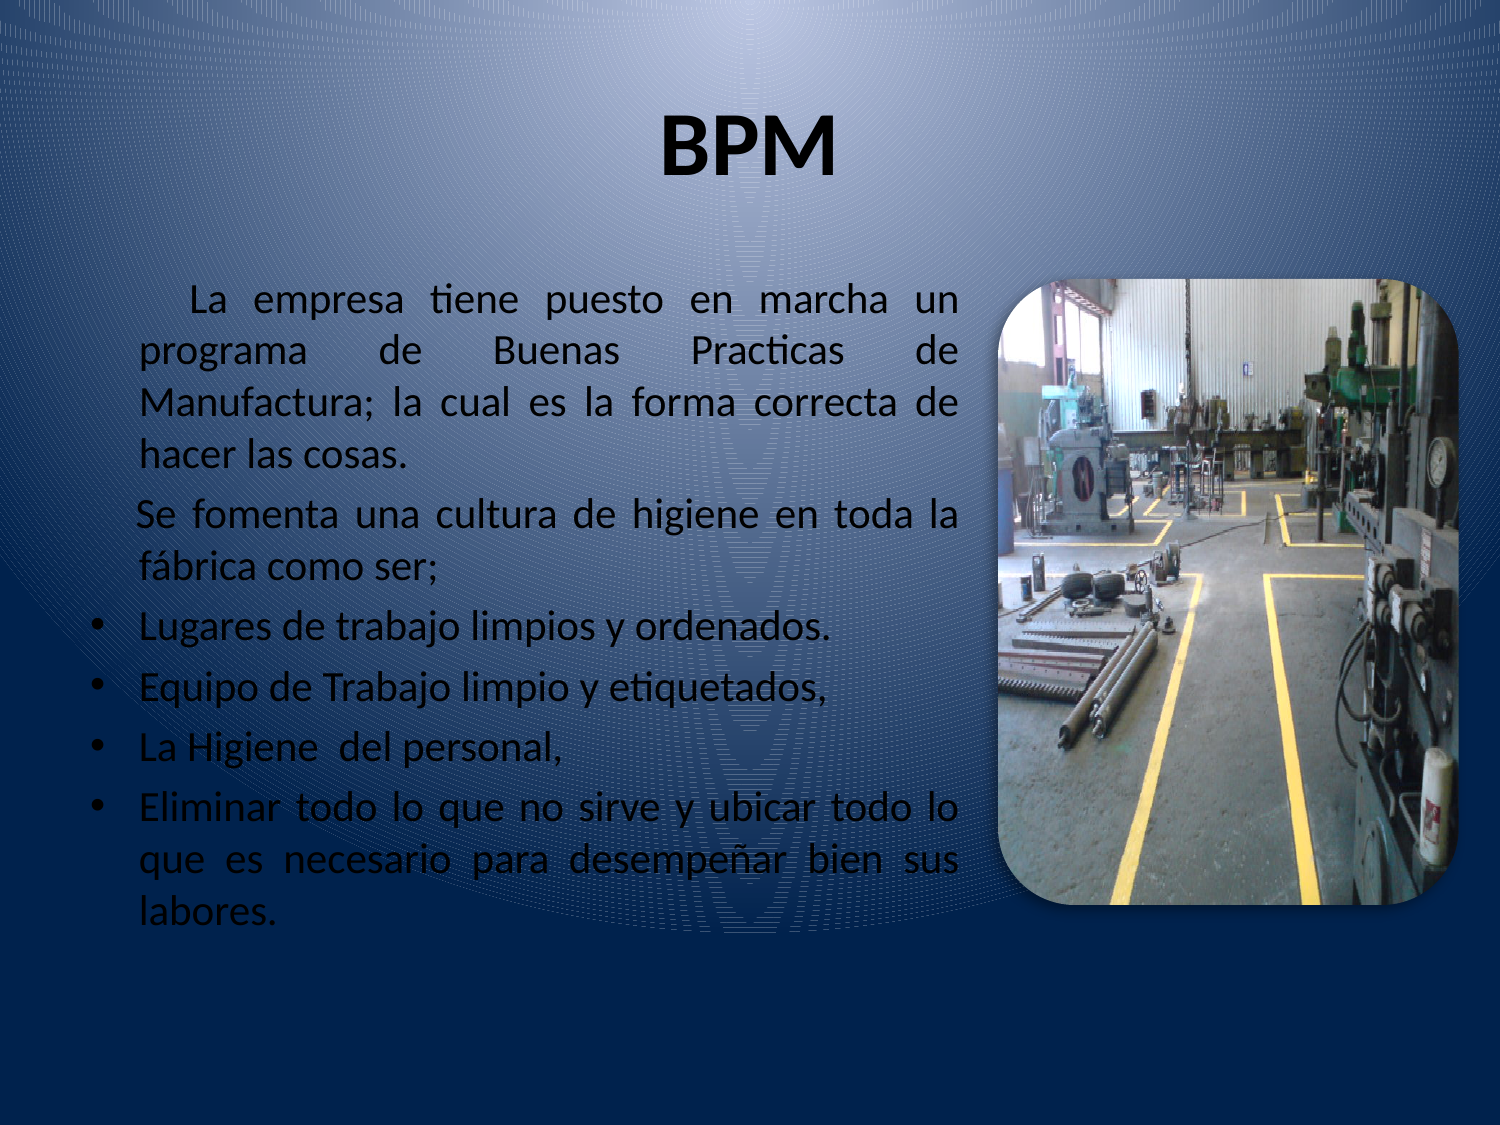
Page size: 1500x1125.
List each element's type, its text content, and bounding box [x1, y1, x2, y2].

picture [997, 278, 1459, 906]
title BPM [75, 45, 1425, 233]
list La empresa tiene puesto en marcha un programa de Buenas Practicas de Manufactura; la cual es la forma correcta de hacer las cosas. Se fomenta una cultura de higiene en toda la fábrica como ser; Lugares de trabajo limpios y ordenados. Equipo de Trabajo limpio y etiquetados, La Higiene del personal, Eliminar todo lo que no sirve y ubicar todo lo que es necesario para desempeñar bien sus labores. [75, 262, 975, 1005]
